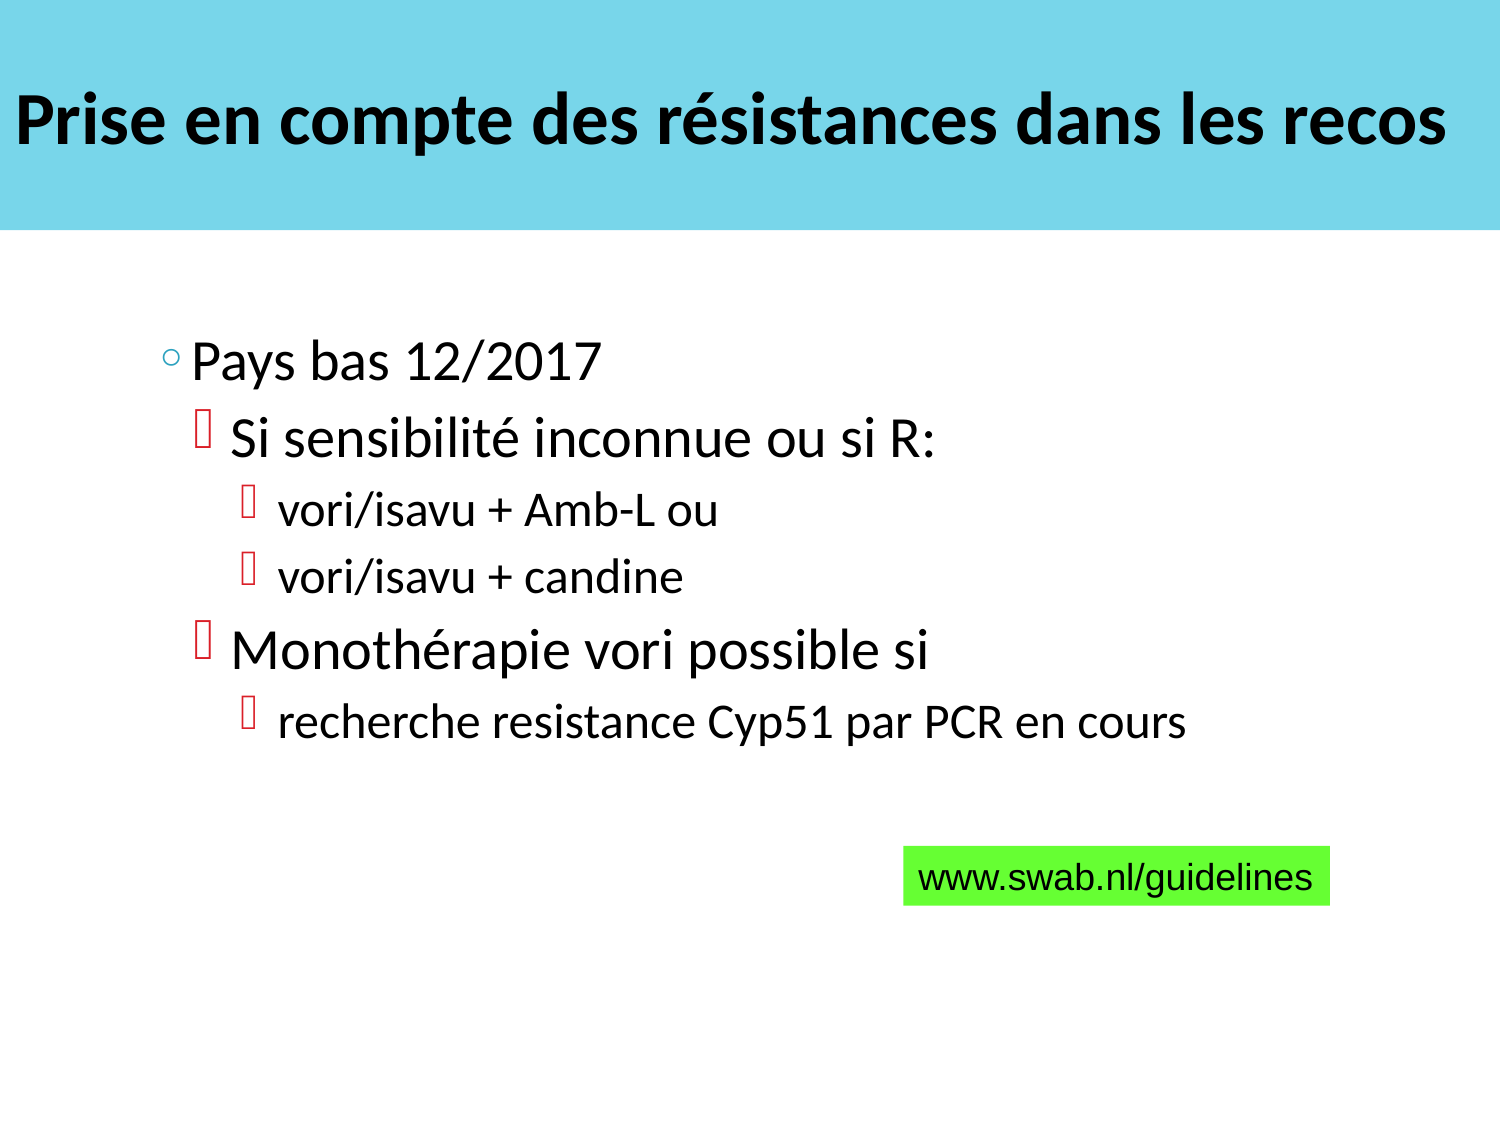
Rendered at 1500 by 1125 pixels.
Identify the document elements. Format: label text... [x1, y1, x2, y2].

list Pays bas 12/2017 Si sensibilité inconnue ou si R: vori/isavu + Amb-L ou vori/isavu + candine Monothérapie vori possible si recherche resistance Cyp51 par PCR en cours [74, 314, 1426, 986]
title Prise en compte des résistances dans les recos [0, 0, 1500, 231]
text_box www.swab.nl/guidelines [903, 845, 1330, 906]
